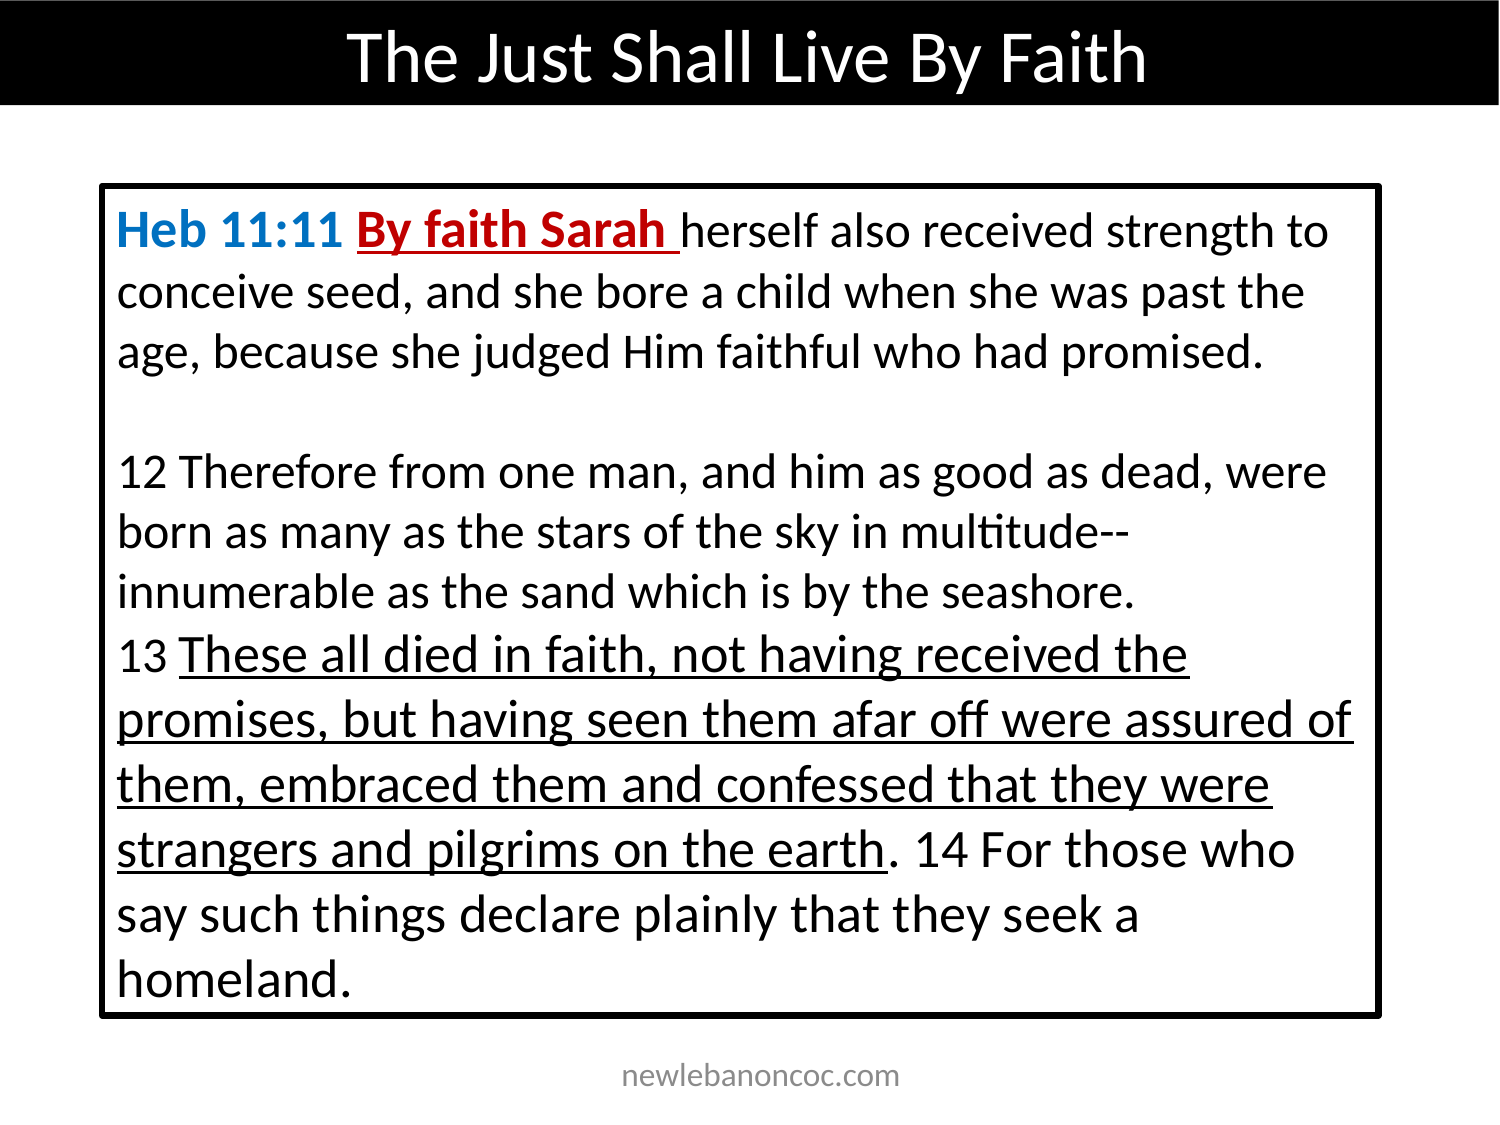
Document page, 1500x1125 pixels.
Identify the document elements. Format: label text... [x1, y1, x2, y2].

text_box Heb 11:11 By faith Sarah herself also received strength to conceive seed, and she bore a child when she was past the age, because she judged Him faithful who had promised. 12 Therefore from one man, and him as good as dead, were born as many as the stars of the sky in multitude--innumerable as the sand which is by the seashore. 13 These all died in faith, not having received the promises, but having seen them afar off were assured of them, embraced them and confessed that they were strangers and pilgrims on the earth. 14 For those who say such things declare plainly that they seek a homeland. [102, 186, 1379, 1016]
footer newlebanoncoc.com [0, 1042, 1500, 1103]
text_box The Just Shall Live By Faith [0, 0, 1499, 106]
